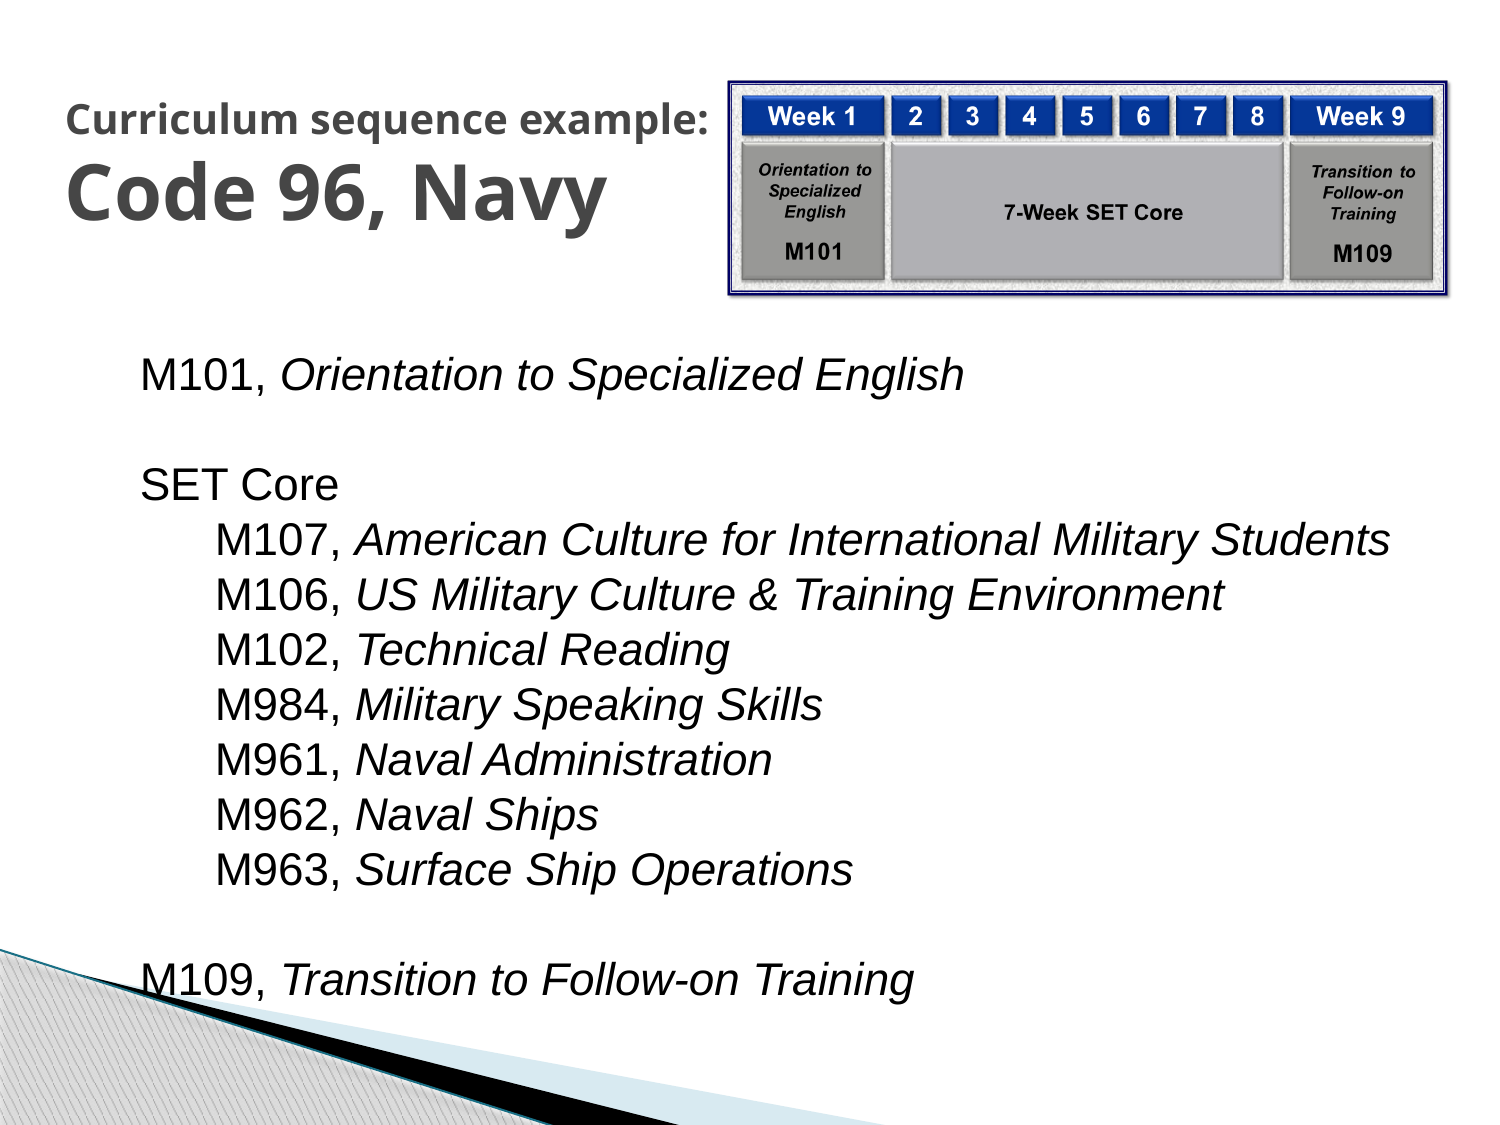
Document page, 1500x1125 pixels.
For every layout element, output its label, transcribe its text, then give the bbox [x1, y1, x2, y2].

text_box M101, Orientation to Specialized English SET Core M107, American Culture for International Military Students M106, US Military Culture & Training Environment M102, Technical Reading M984, Military Speaking Skills M961, Naval Administration M962, Naval Ships M963, Surface Ship Operations M109, Transition to Follow-on Training [50, 337, 1425, 1012]
title Curriculum sequence example: Code 96, Navy [50, 78, 724, 250]
picture [724, 78, 1454, 302]
